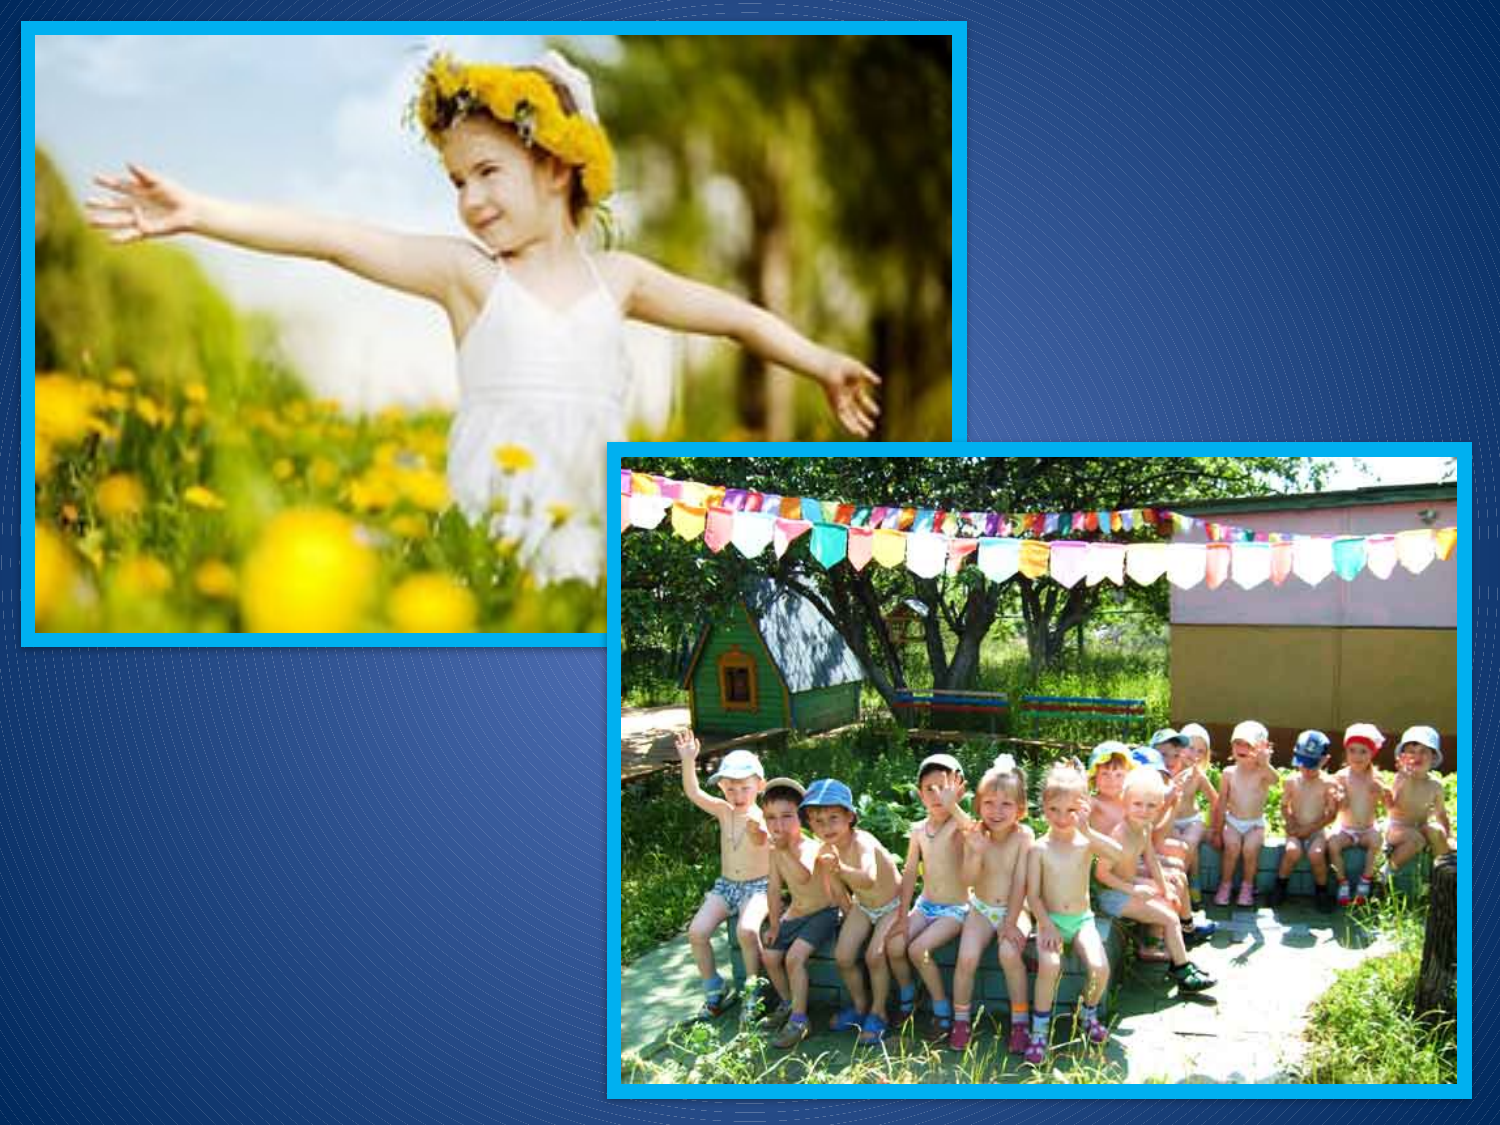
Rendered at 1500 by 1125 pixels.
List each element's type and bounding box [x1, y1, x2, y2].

picture [622, 458, 1456, 1083]
picture [36, 36, 951, 632]
